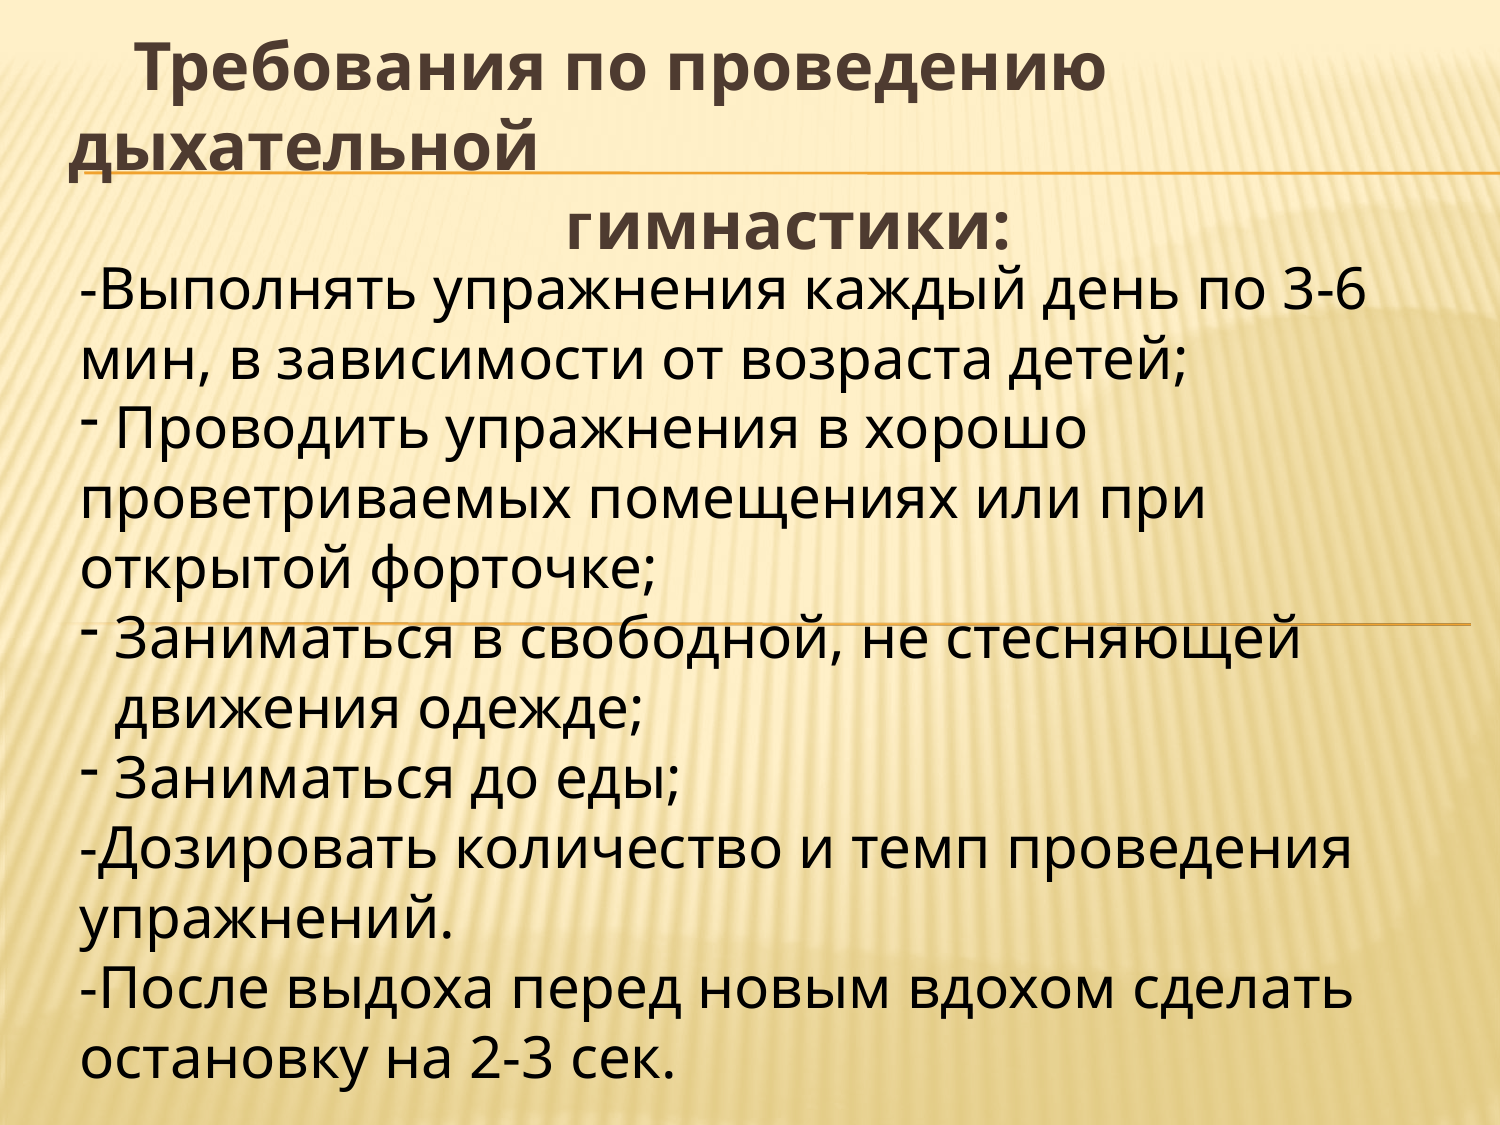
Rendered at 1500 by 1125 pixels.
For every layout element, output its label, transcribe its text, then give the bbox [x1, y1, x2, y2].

text_box -Выполнять упражнения каждый день по 3-6 мин, в зависимости от возраста детей; Проводить упражнения в хорошо проветриваемых помещениях или при открытой форточке; Заниматься в свободной, не стесняющей движения одежде; Заниматься до еды; -Дозировать количество и темп проведения упражнений. -После выдоха перед новым вдохом сделать остановку на 2-3 сек. [64, 645, 1447, 1125]
title Требования по проведению дыхательной гимнастики: [53, 54, 1437, 232]
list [52, 621, 1472, 627]
text_box -Выполнять упражнения каждый день по 3-6 мин, в зависимости от возраста детей; Проводить упражнения в хорошо проветриваемых помещениях или при открытой форточке; Заниматься в свободной, не стесняющей движения одежде; Заниматься до еды; -Дозировать количество и темп проведения упражнений. -После выдоха перед новым вдохом сделать остановку на 2-3 сек. [64, 173, 1447, 619]
